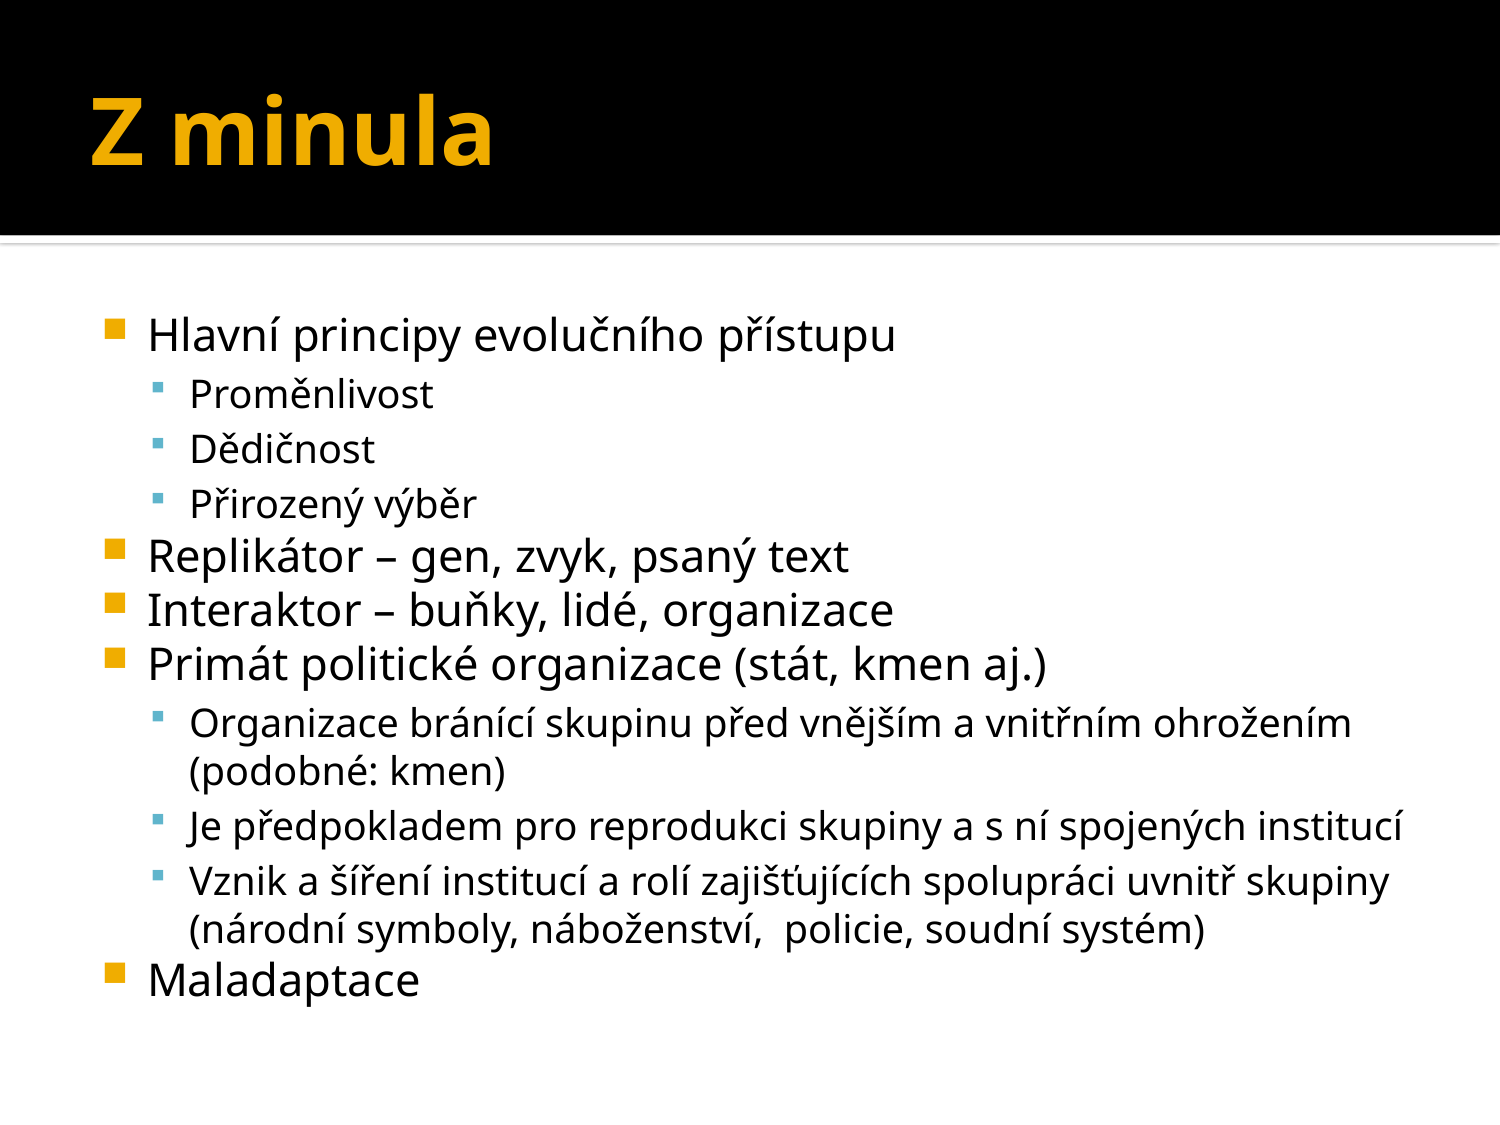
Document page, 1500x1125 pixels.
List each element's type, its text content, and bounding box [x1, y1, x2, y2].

title Z minula [75, 25, 1425, 231]
list Hlavní principy evolučního přístupu Proměnlivost Dědičnost Přirozený výběr Replikátor – gen, zvyk, psaný text Interaktor – buňky, lidé, organizace Primát politické organizace (stát, kmen aj.) Organizace bránící skupinu před vnějším a vnitřním ohrožením (podobné: kmen) Je předpokladem pro reprodukci skupiny a s ní spojených institucí Vznik a šíření institucí a rolí zajišťujících spolupráci uvnitř skupiny (národní symboly, náboženství, policie, soudní systém) Maladaptace [75, 291, 1425, 1050]
